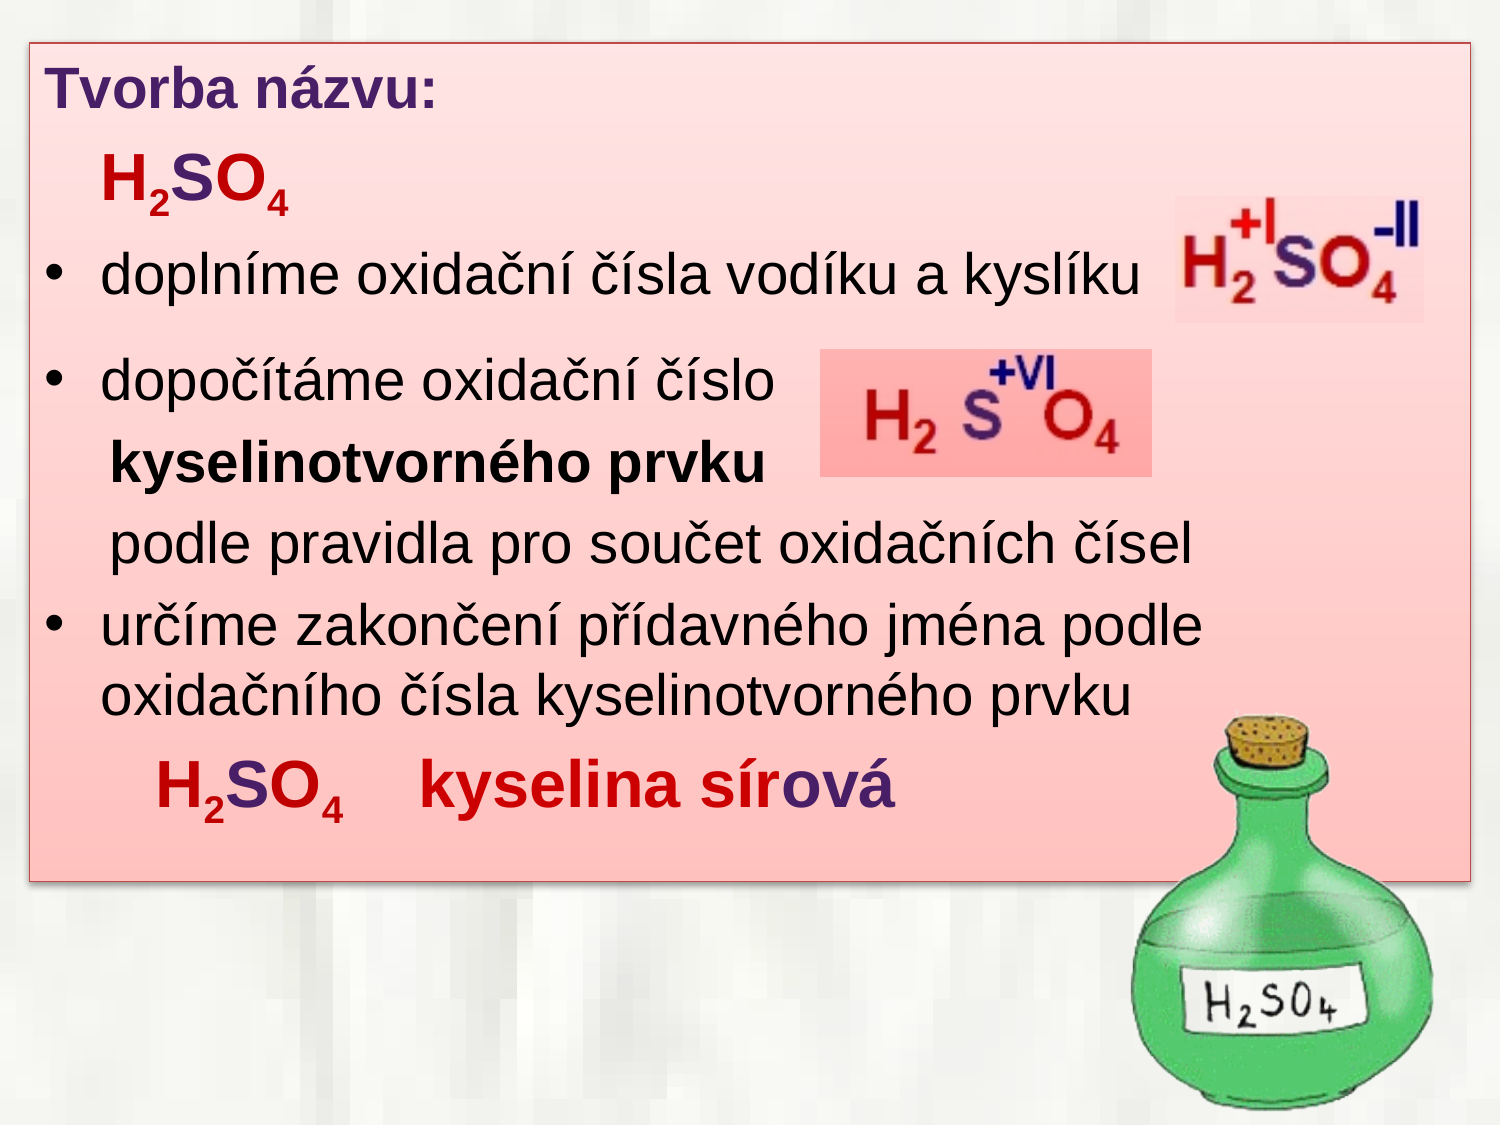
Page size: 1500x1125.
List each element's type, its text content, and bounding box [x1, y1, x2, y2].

picture [820, 349, 1152, 477]
picture [1084, 692, 1500, 1125]
picture [1174, 195, 1424, 324]
list Tvorba názvu: H2SO4 doplníme oxidační čísla vodíku a kyslíku dopočítáme oxidační číslo kyselinotvorného prvku podle pravidla pro součet oxidačních čísel určíme zakončení přídavného jména podle oxidačního čísla kyselinotvorného prvku H2SO4 kyselina sírová [29, 42, 1471, 882]
